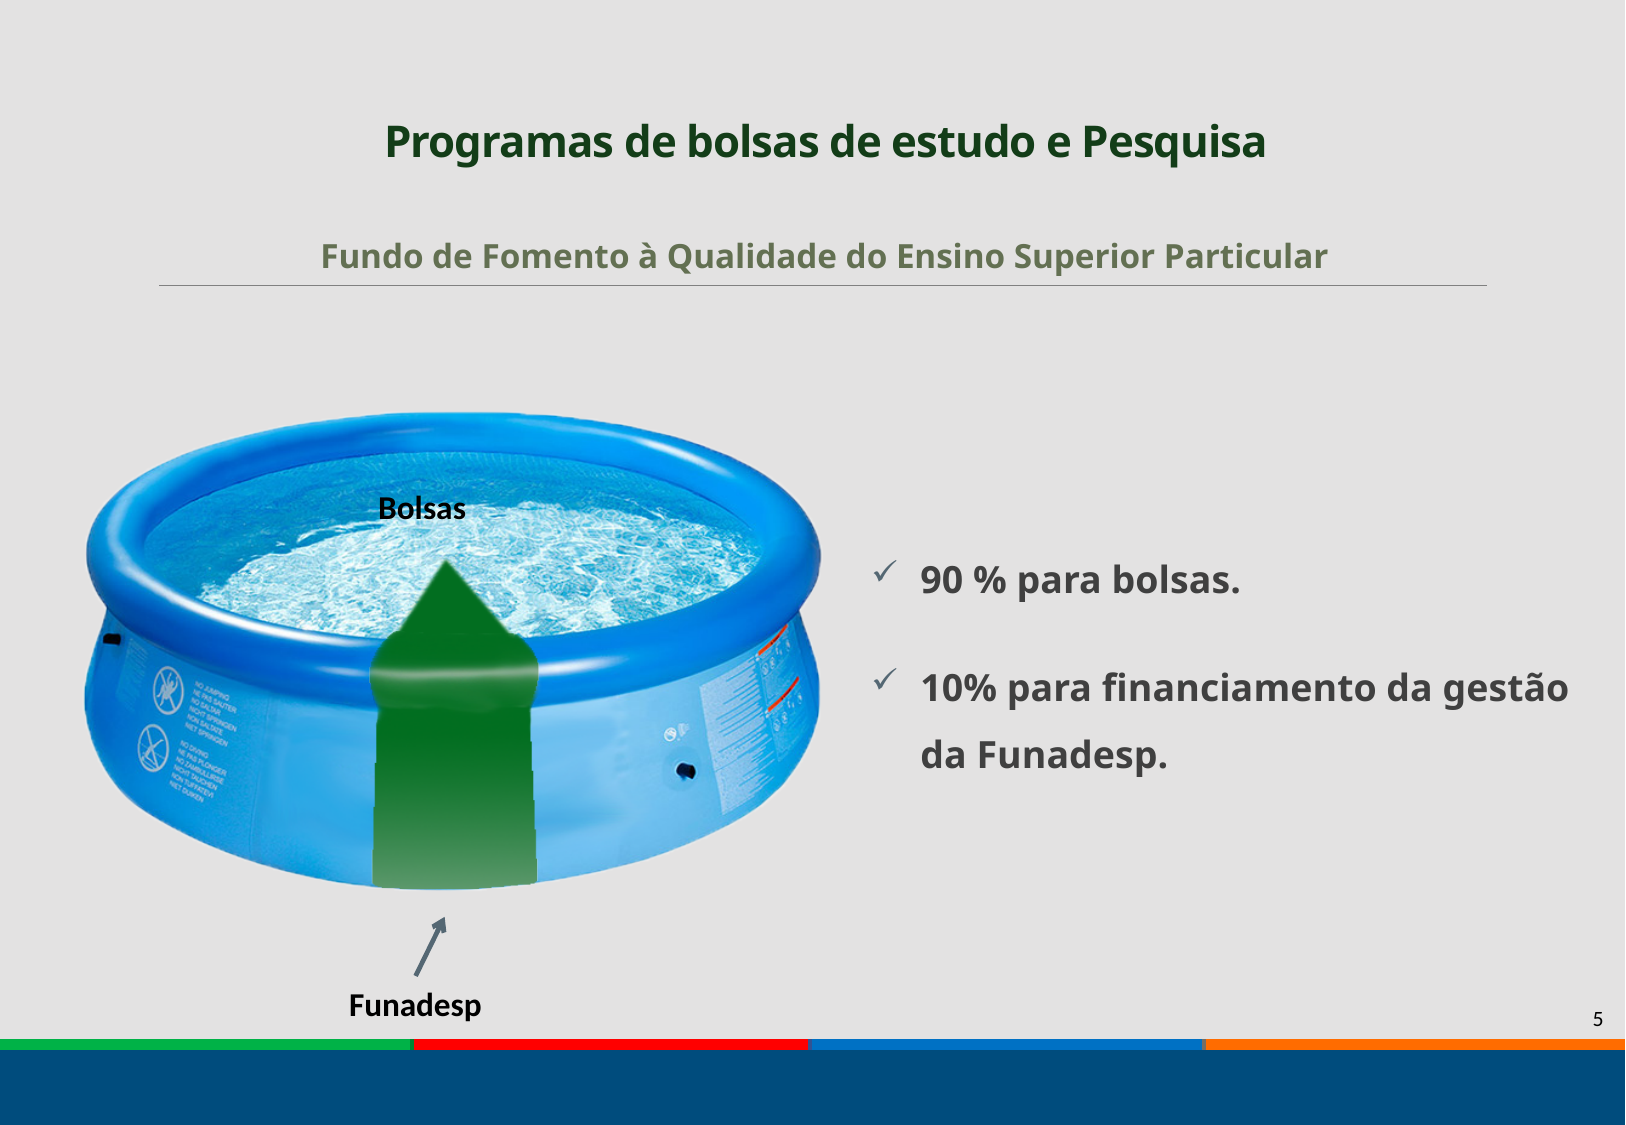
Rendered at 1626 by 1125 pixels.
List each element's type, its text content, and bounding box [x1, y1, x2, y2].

text_box 5 [1578, 997, 1618, 1039]
list 90 % para bolsas. 10% para financiamento da gestão da Funadesp. [897, 527, 1625, 832]
title Programas de bolsas de estudo e Pesquisa [54, 35, 1598, 173]
text_box Fundo de Fomento à Qualidade do Ensino Superior Particular [57, 208, 1568, 315]
picture [0, 1039, 1625, 1050]
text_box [0, 372, 889, 1032]
